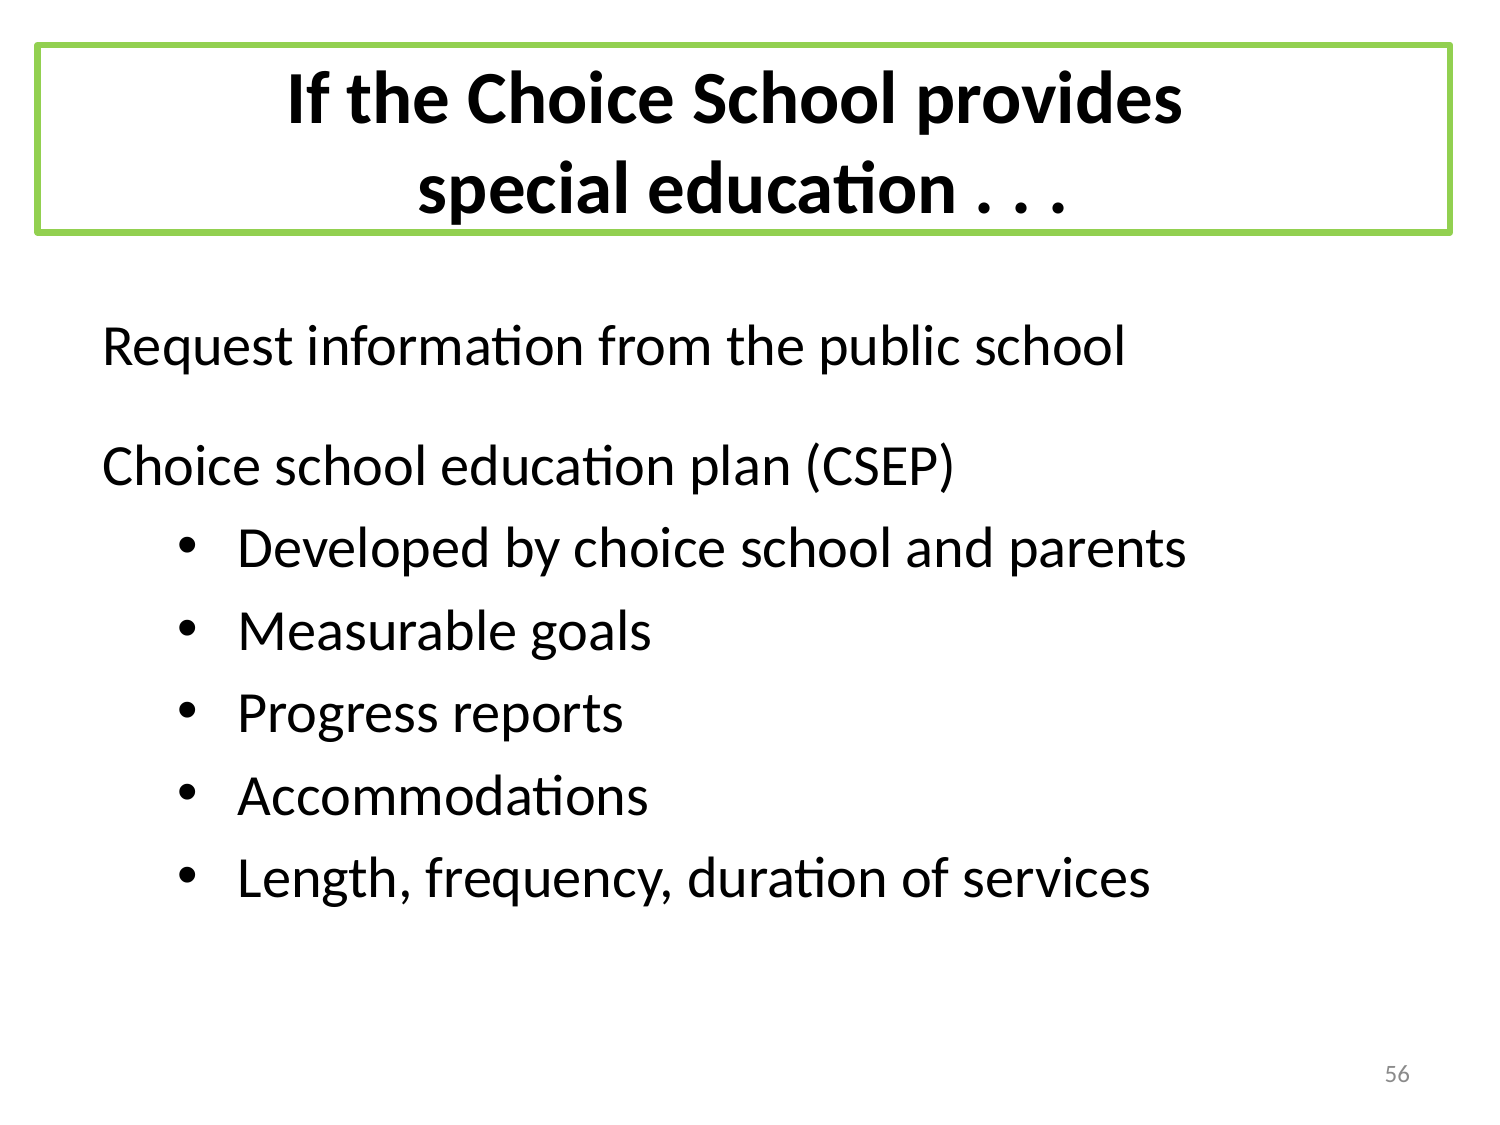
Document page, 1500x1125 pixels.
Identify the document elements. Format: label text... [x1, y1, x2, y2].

title If the Choice School provides special education . . . [35, 43, 1452, 235]
slide_number 56 [1074, 1042, 1425, 1103]
list Request information from the public school Choice school education plan (CSEP) Developed by choice school and parents Measurable goals Progress reports Accommodations Length, frequency, duration of services [87, 299, 1425, 1005]
